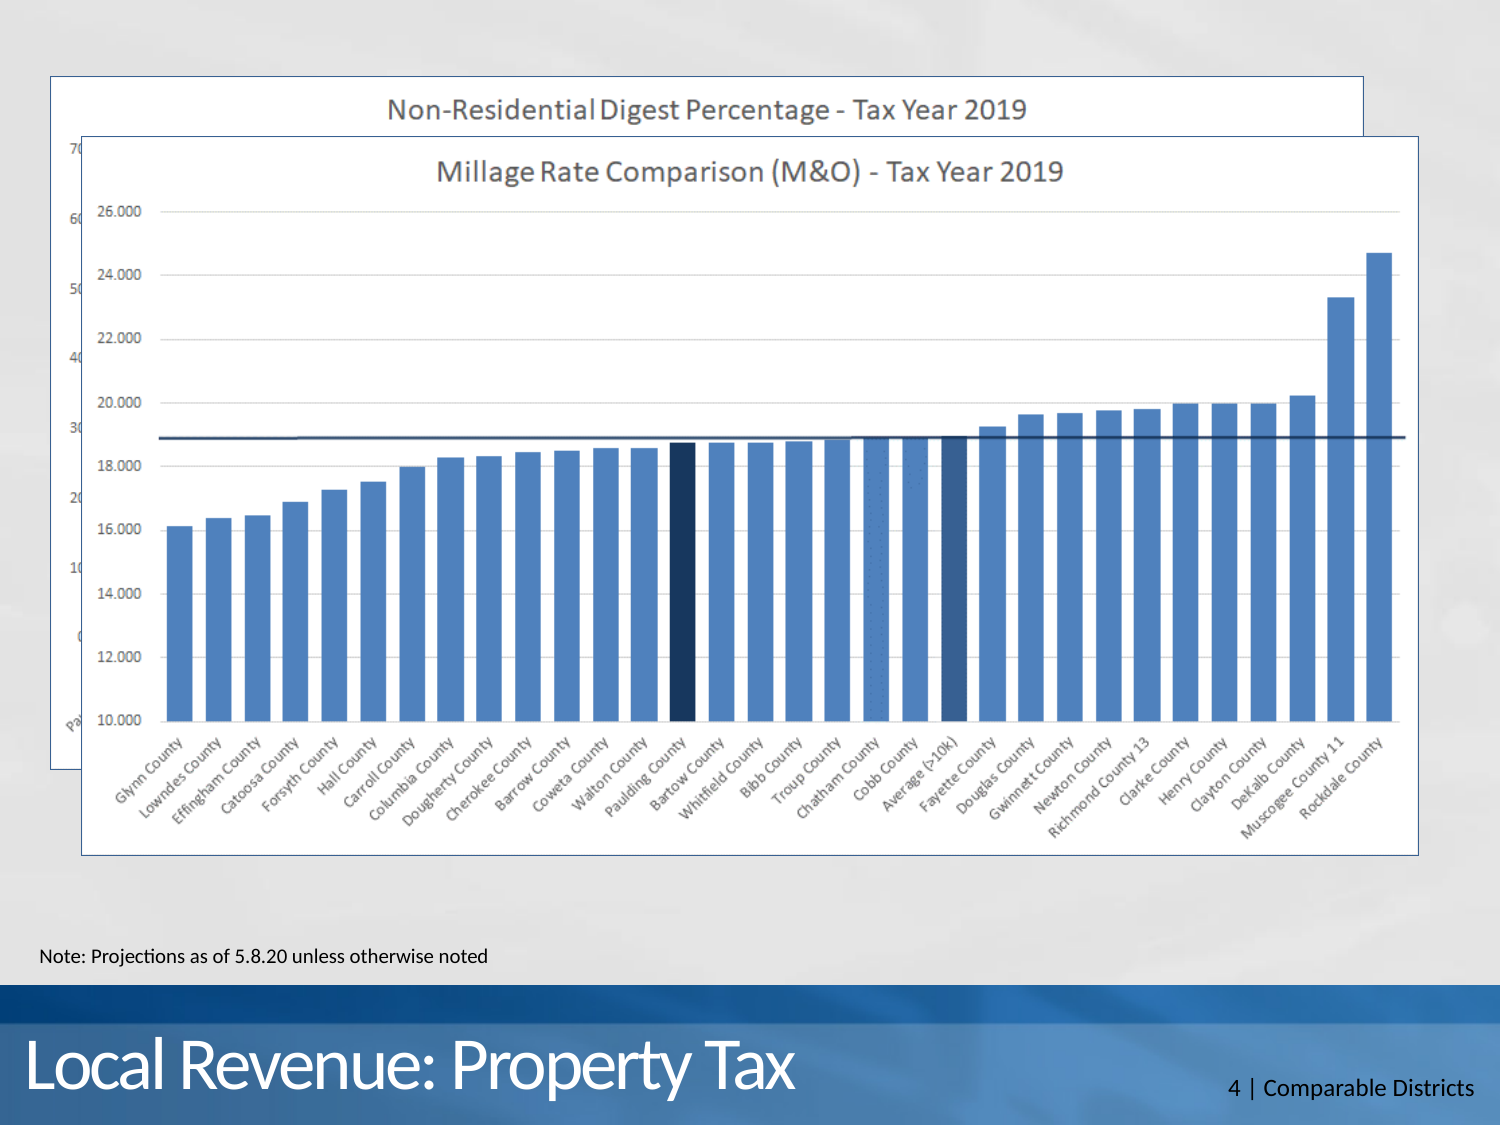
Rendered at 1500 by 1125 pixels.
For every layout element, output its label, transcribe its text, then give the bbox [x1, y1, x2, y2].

title Local Revenue: Property Tax [24, 1025, 1261, 1125]
text_box Note: Projections as of 5.8.20 unless otherwise noted [0, 934, 504, 975]
text_box 4 | Comparable Districts [975, 1074, 1475, 1125]
picture [0, 0, 1500, 1125]
